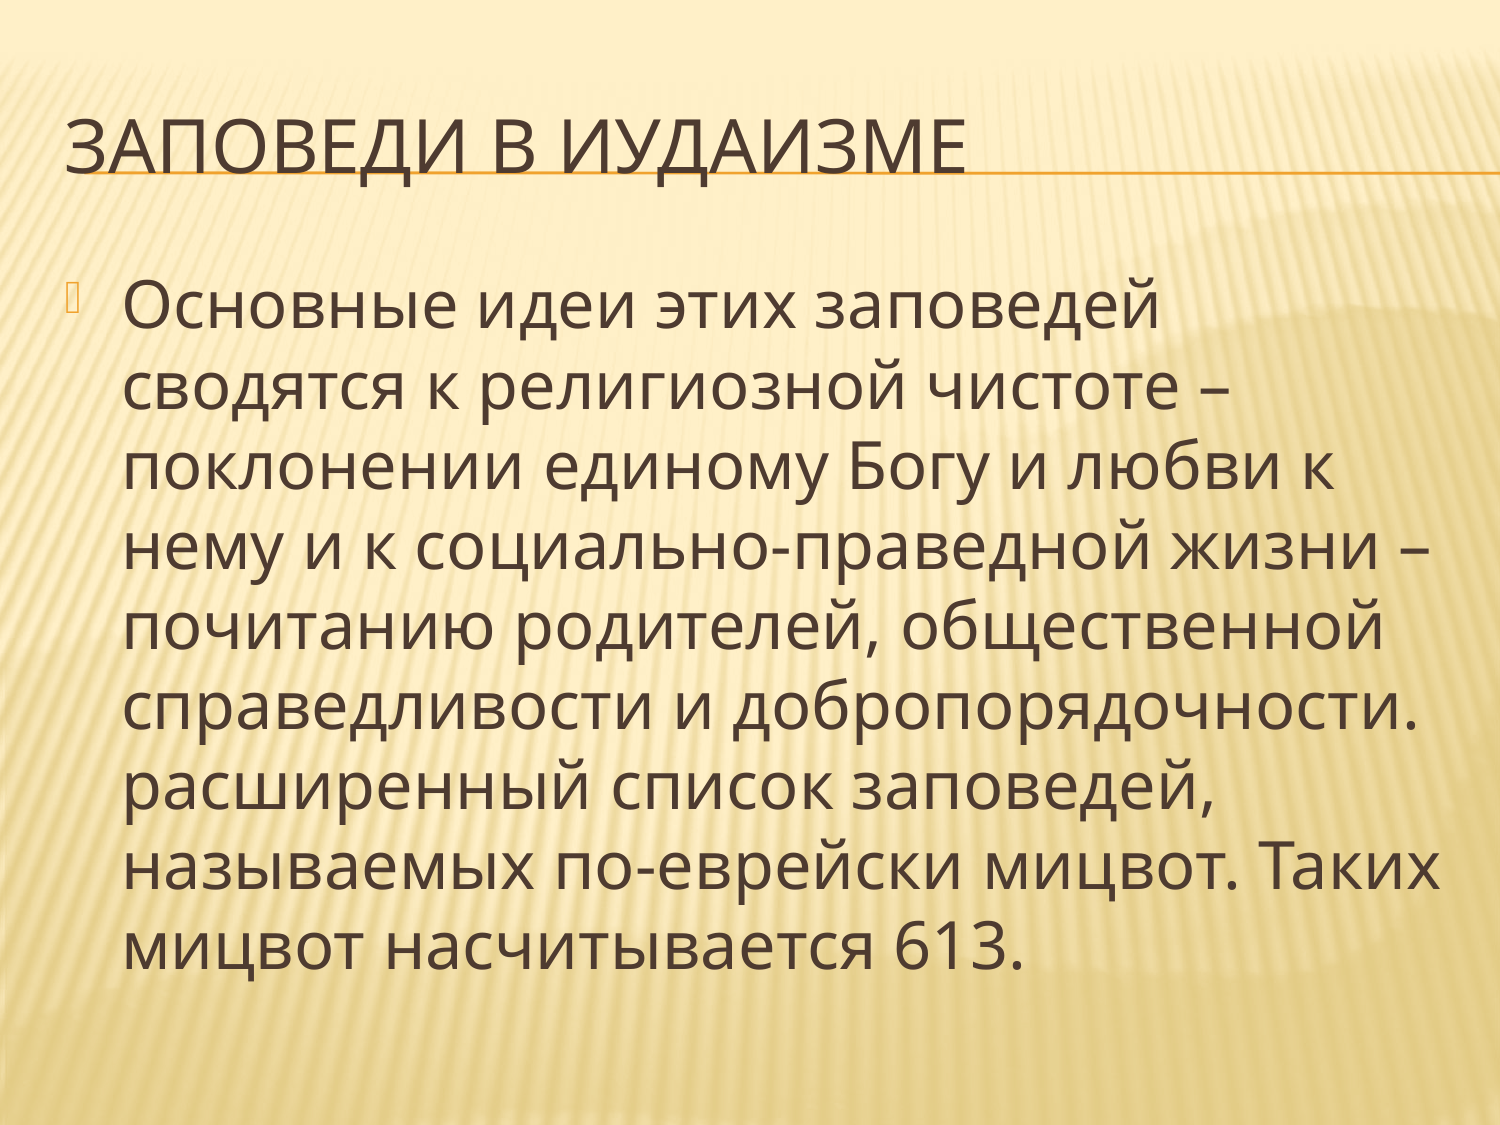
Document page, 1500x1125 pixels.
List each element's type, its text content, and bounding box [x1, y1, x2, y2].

list Основные идеи этих заповедей сводятся к религиозной чистоте – поклонении единому Богу и любви к нему и к социально-праведной жизни – почитанию родителей, общественной справедливости и добропорядочности. расширенный список заповедей, называемых по-еврейски мицвот. Таких мицвот насчитывается 613. [50, 254, 1475, 998]
title Заповеди в иудаизме [50, 75, 1475, 213]
